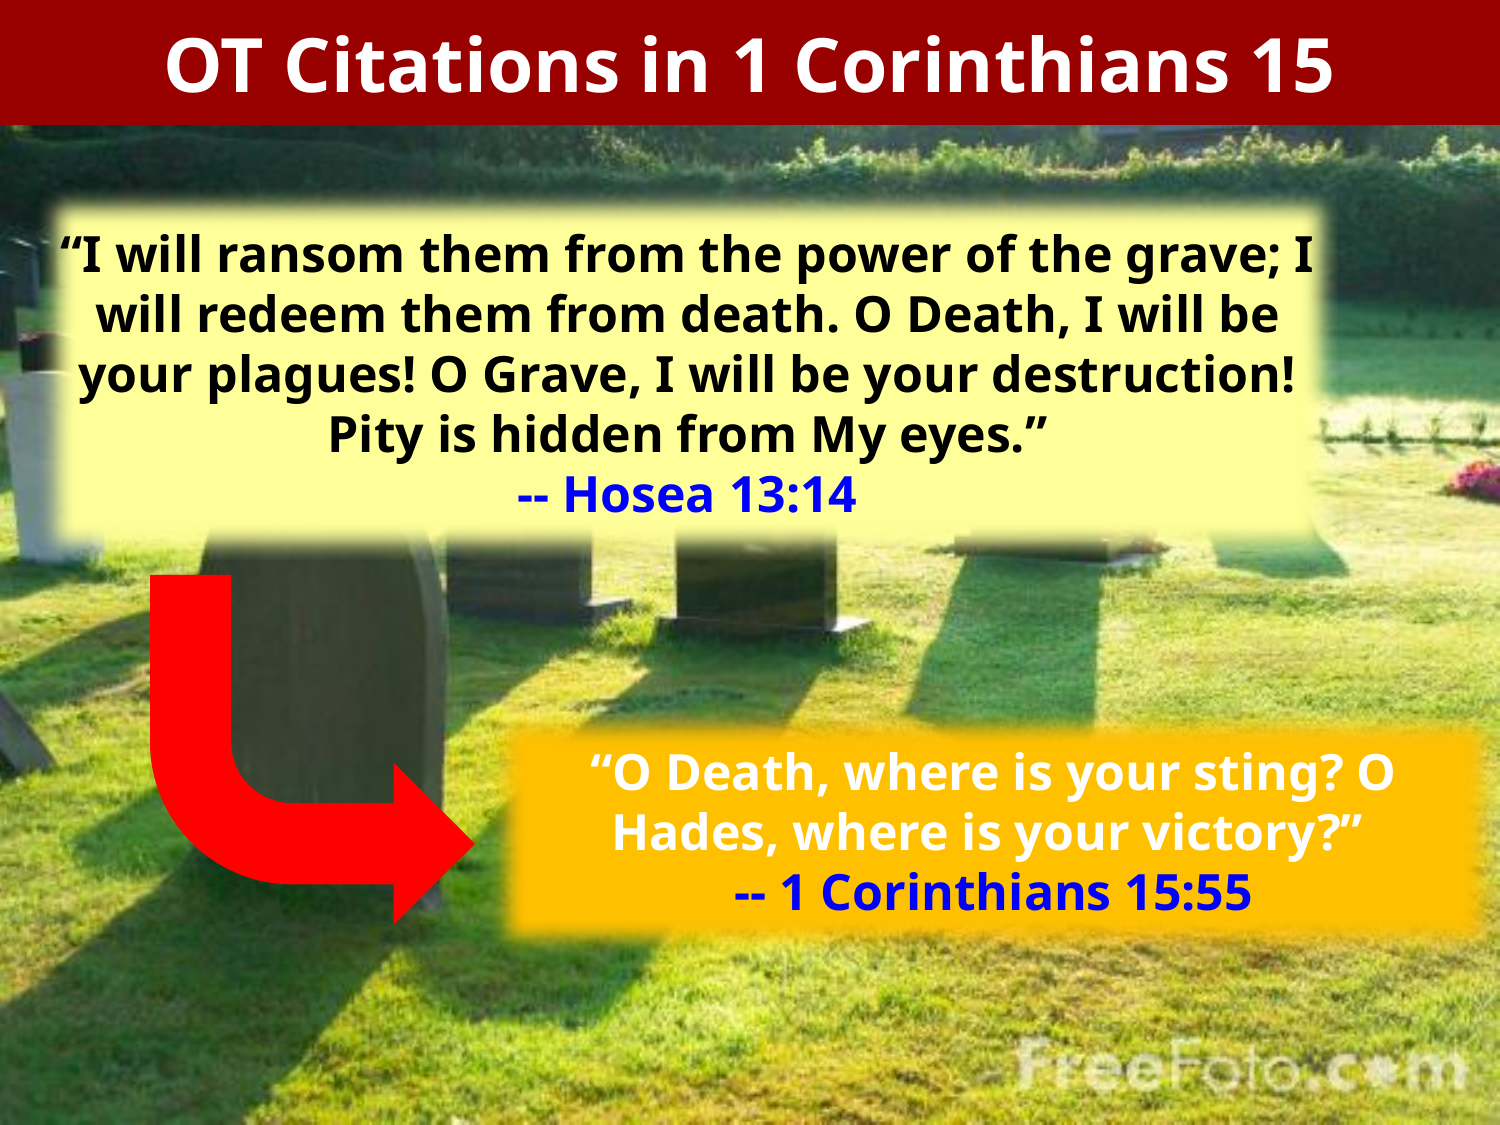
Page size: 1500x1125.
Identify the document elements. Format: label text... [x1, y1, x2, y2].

picture [0, 124, 1500, 1125]
text_box OT Citations in 1 Corinthians 15 [0, 0, 1500, 124]
